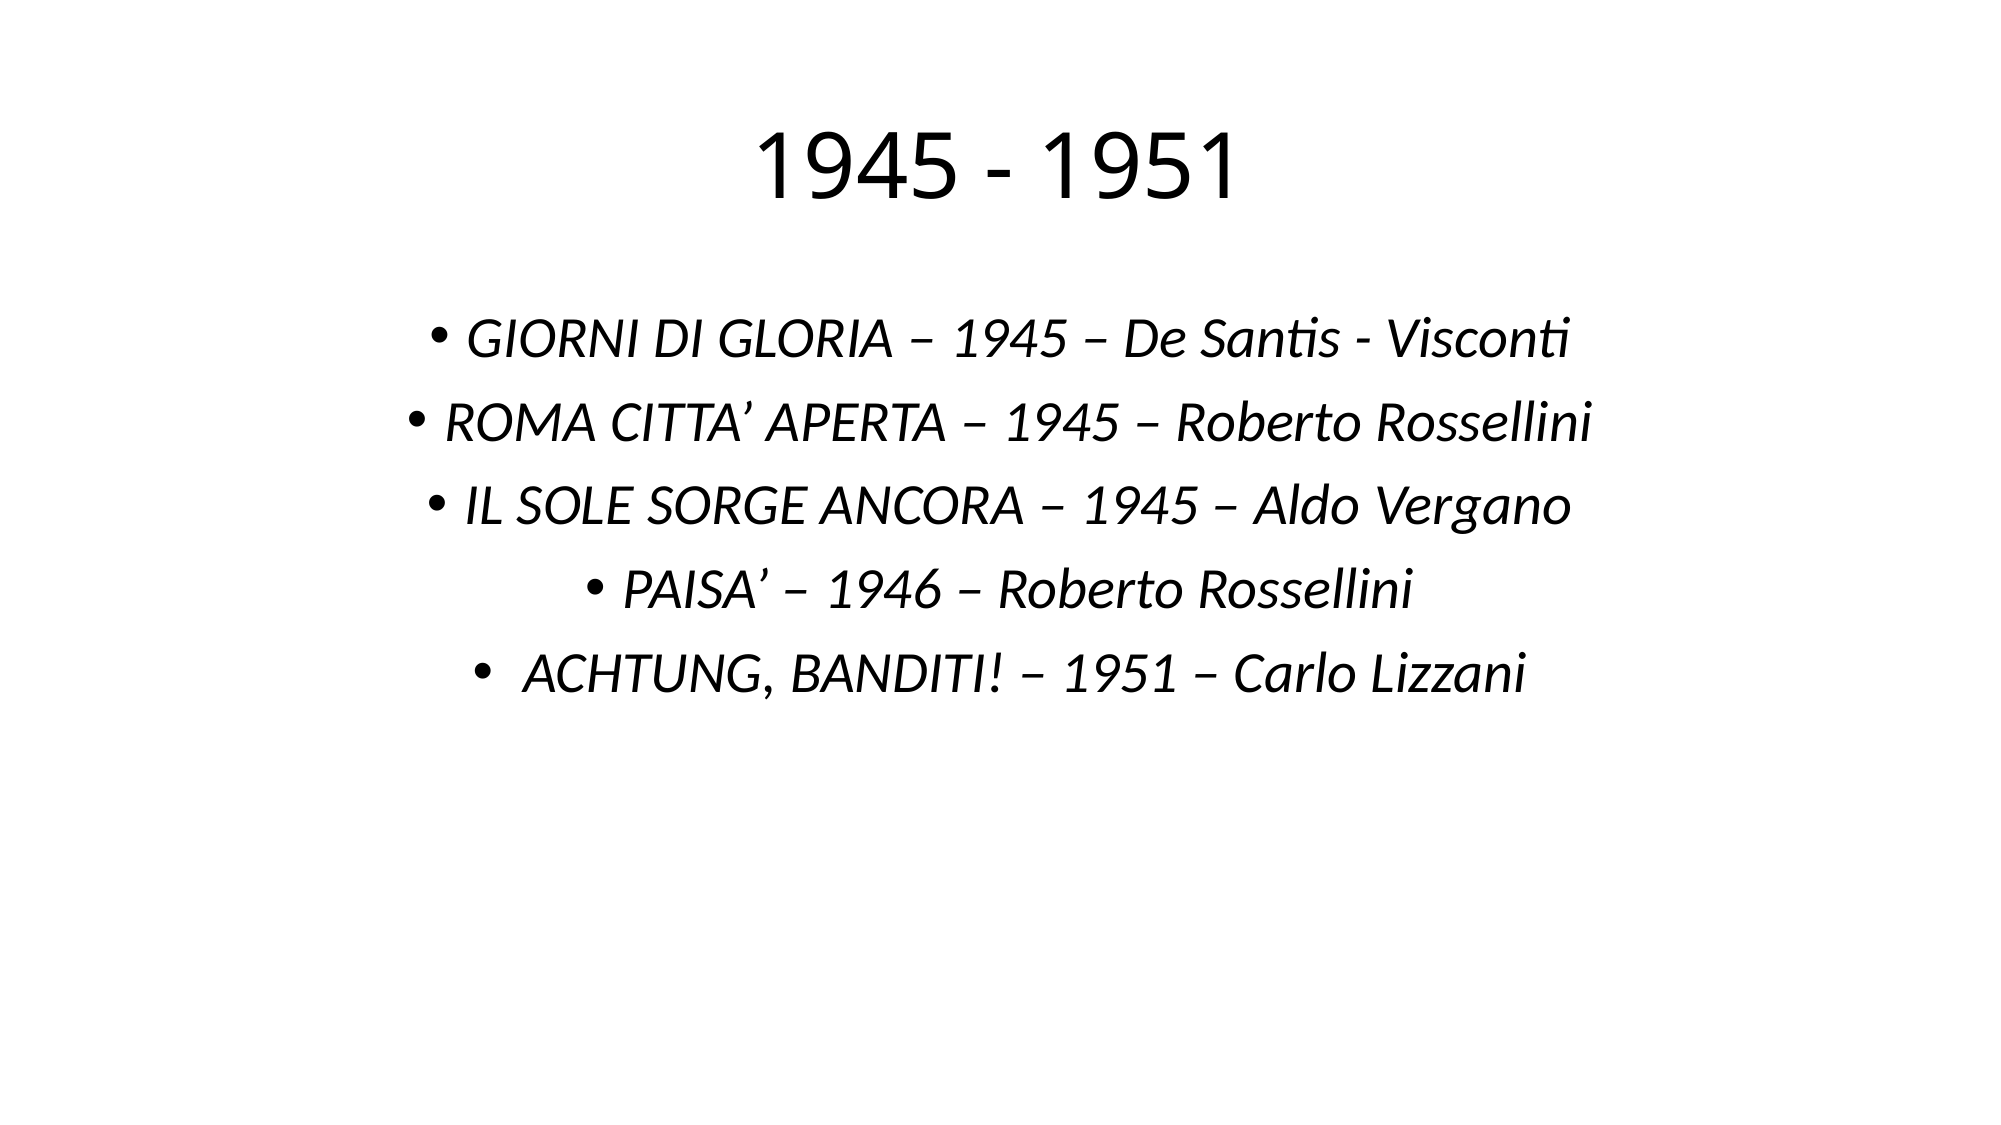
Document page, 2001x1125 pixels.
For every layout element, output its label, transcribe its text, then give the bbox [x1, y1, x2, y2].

list GIORNI DI GLORIA – 1945 – De Santis - Visconti ROMA CITTA’ APERTA – 1945 – Roberto Rossellini IL SOLE SORGE ANCORA – 1945 – Aldo Vergano PAISA’ – 1946 – Roberto Rossellini ACHTUNG, BANDITI! – 1951 – Carlo Lizzani [137, 299, 1863, 1014]
title 1945 - 1951 [137, 59, 1863, 278]
